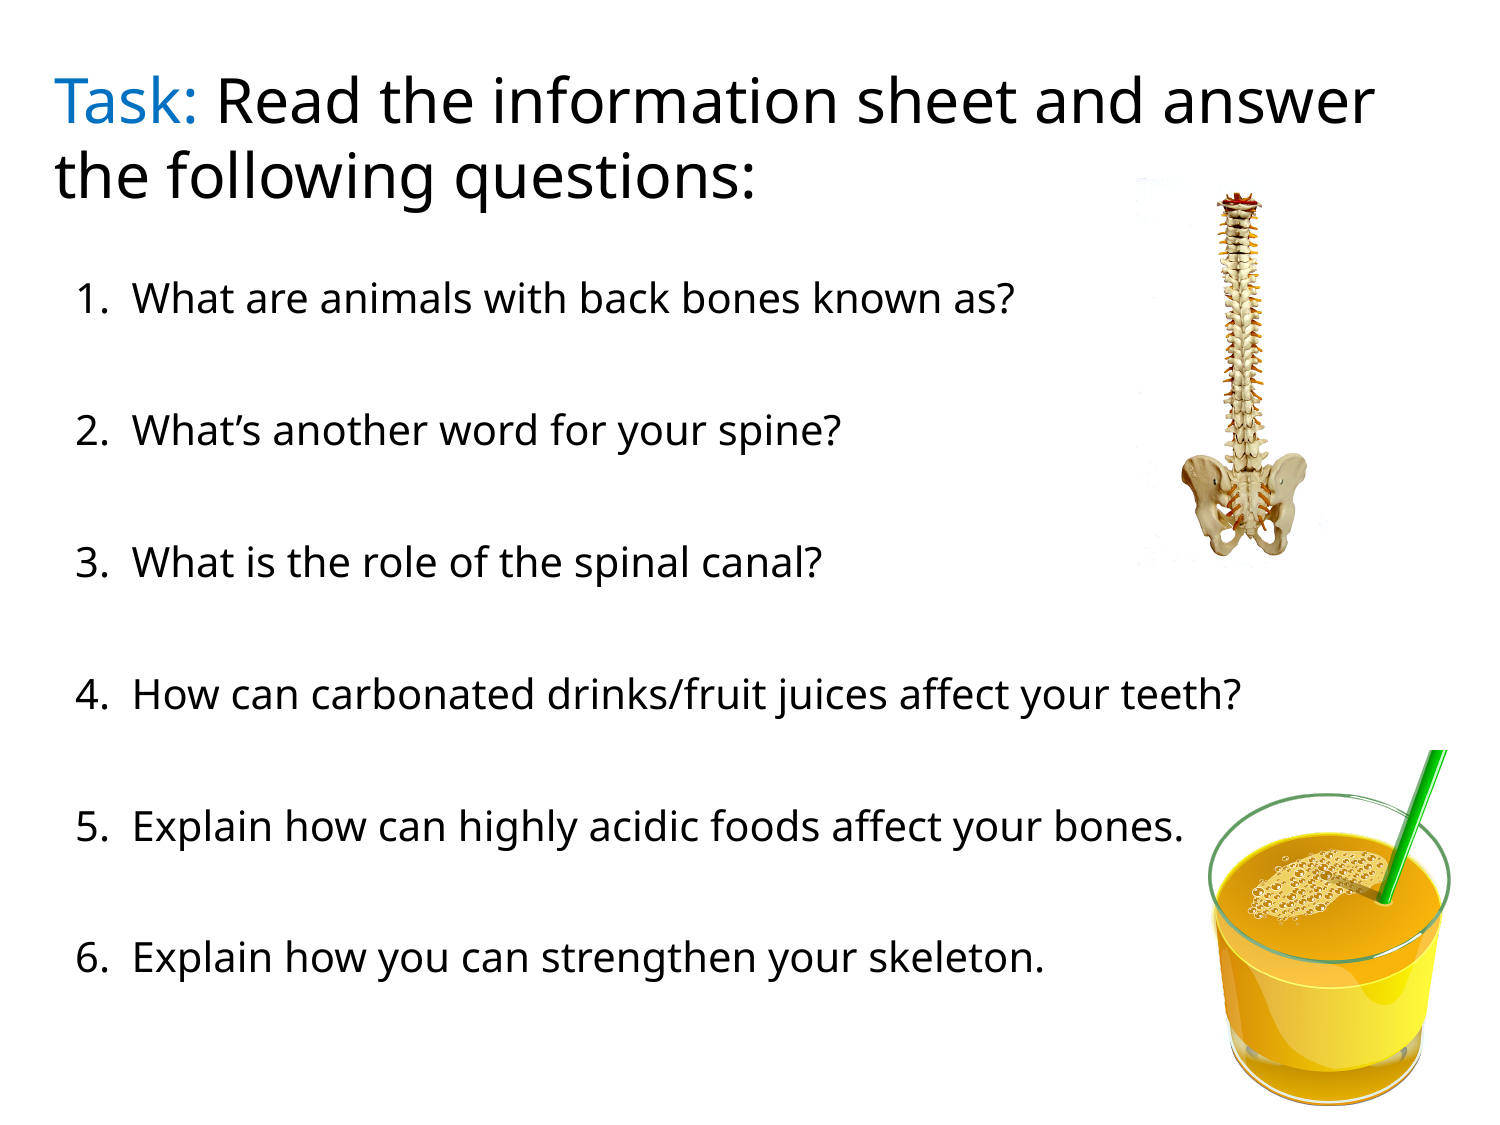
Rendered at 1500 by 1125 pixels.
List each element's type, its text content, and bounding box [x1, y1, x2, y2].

picture [1208, 749, 1452, 1106]
text_box Task: Read the information sheet and answer the following questions: [39, 53, 1459, 219]
picture [1136, 178, 1343, 569]
list What are animals with back bones known as? What’s another word for your spine? What is the role of the spinal canal? How can carbonated drinks/fruit juices affect your teeth? Explain how can highly acidic foods affect your bones. Explain how you can strengthen your skeleton. [60, 270, 1325, 1033]
